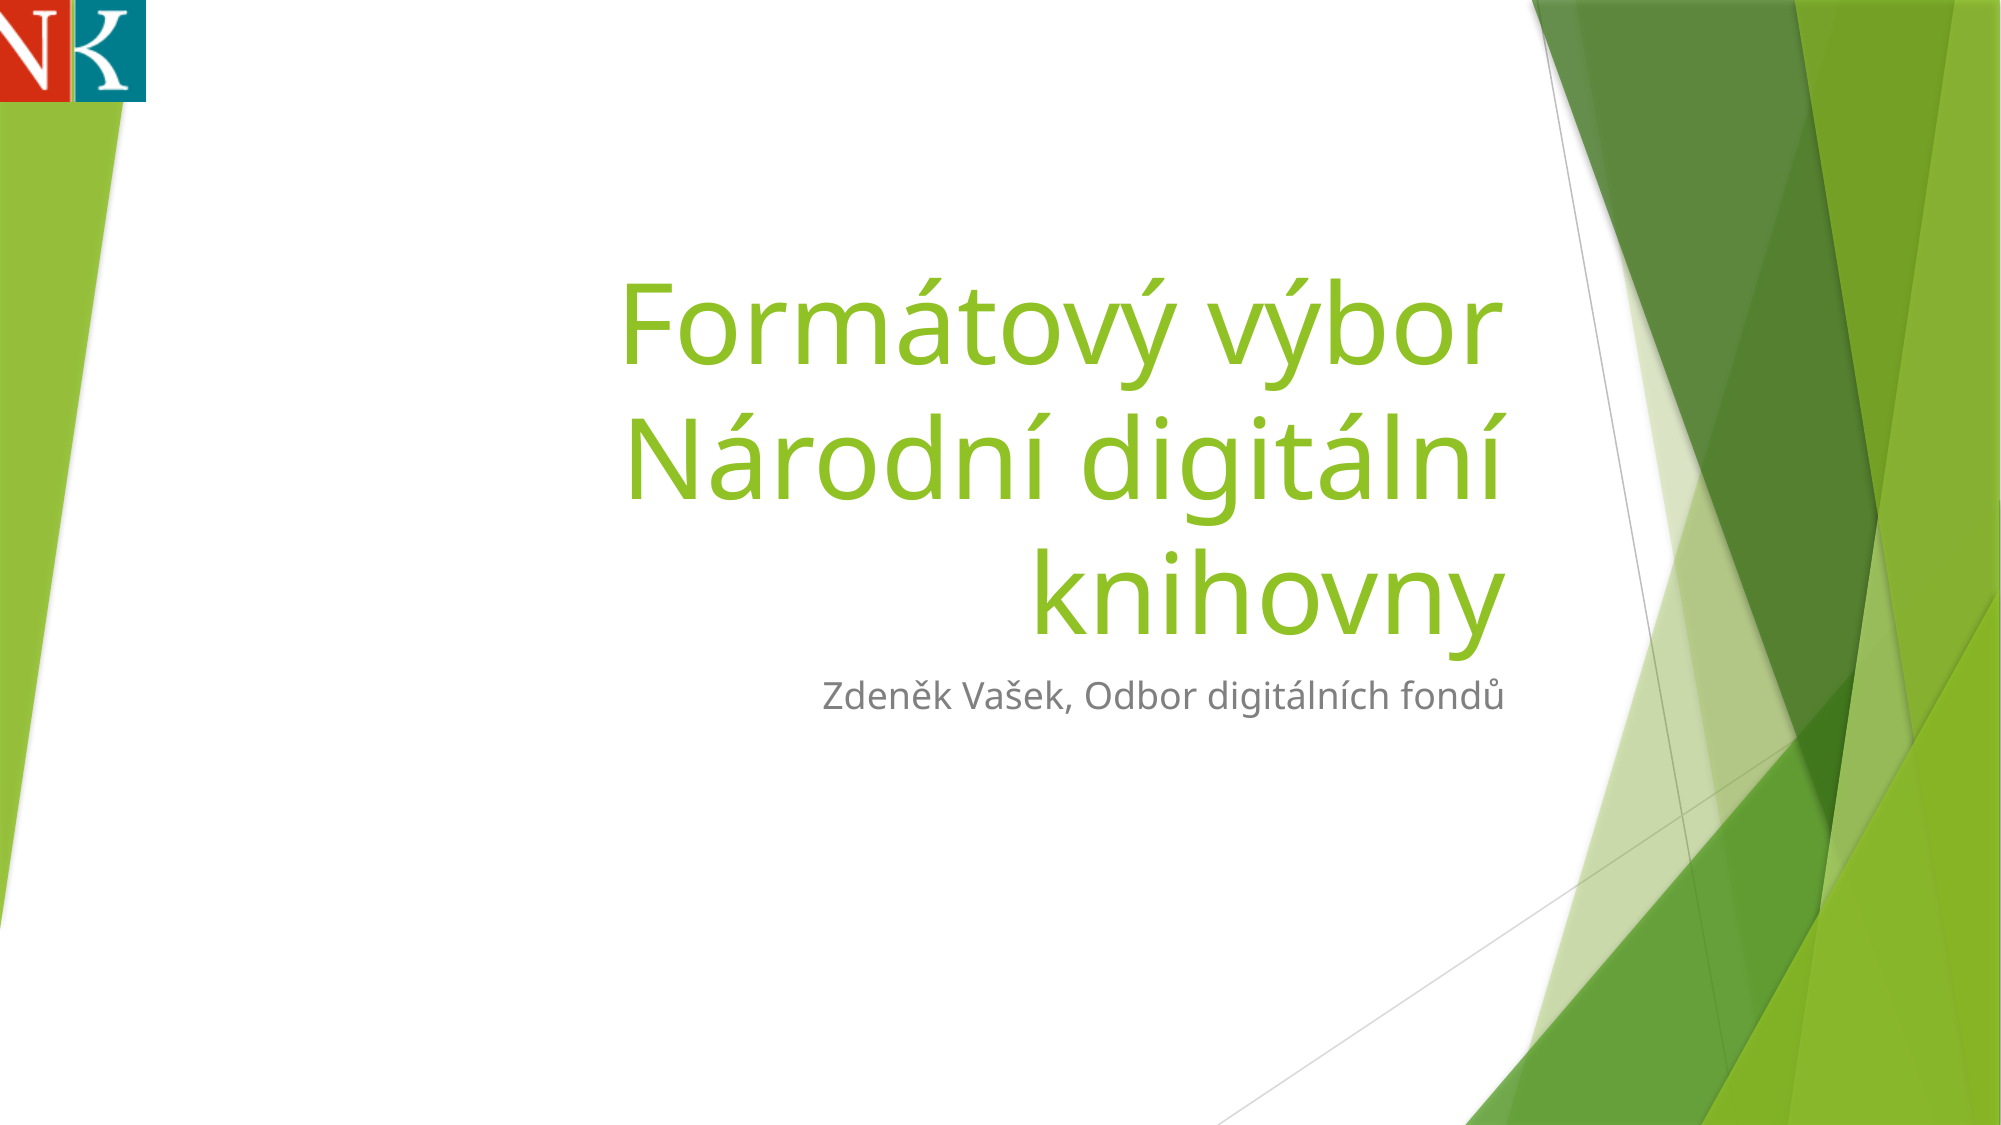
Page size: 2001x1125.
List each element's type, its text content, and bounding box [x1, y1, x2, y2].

title Formátový výbor Národní digitální knihovny [176, 394, 1522, 665]
picture [0, 0, 146, 103]
subtitle Zdeněk Vašek, Odbor digitálních fondů [247, 664, 1522, 845]
